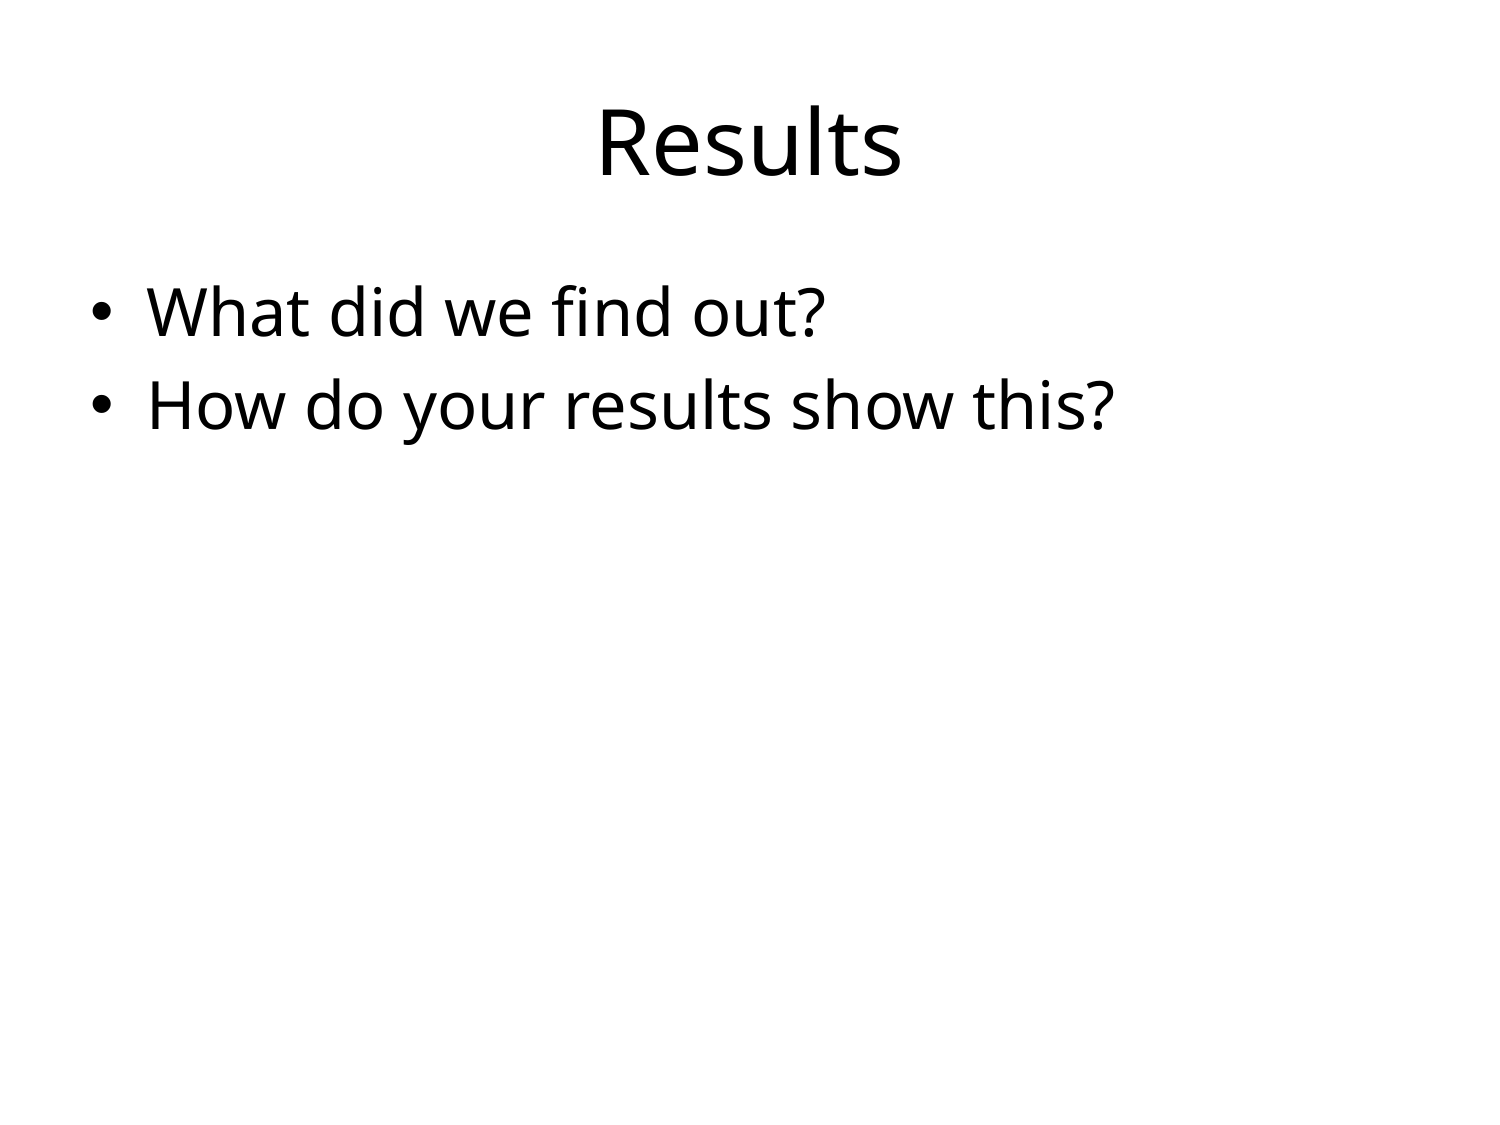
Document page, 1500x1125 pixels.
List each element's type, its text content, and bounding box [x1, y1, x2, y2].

list What did we find out? How do your results show this? [75, 262, 1425, 1005]
title Results [75, 45, 1425, 233]
